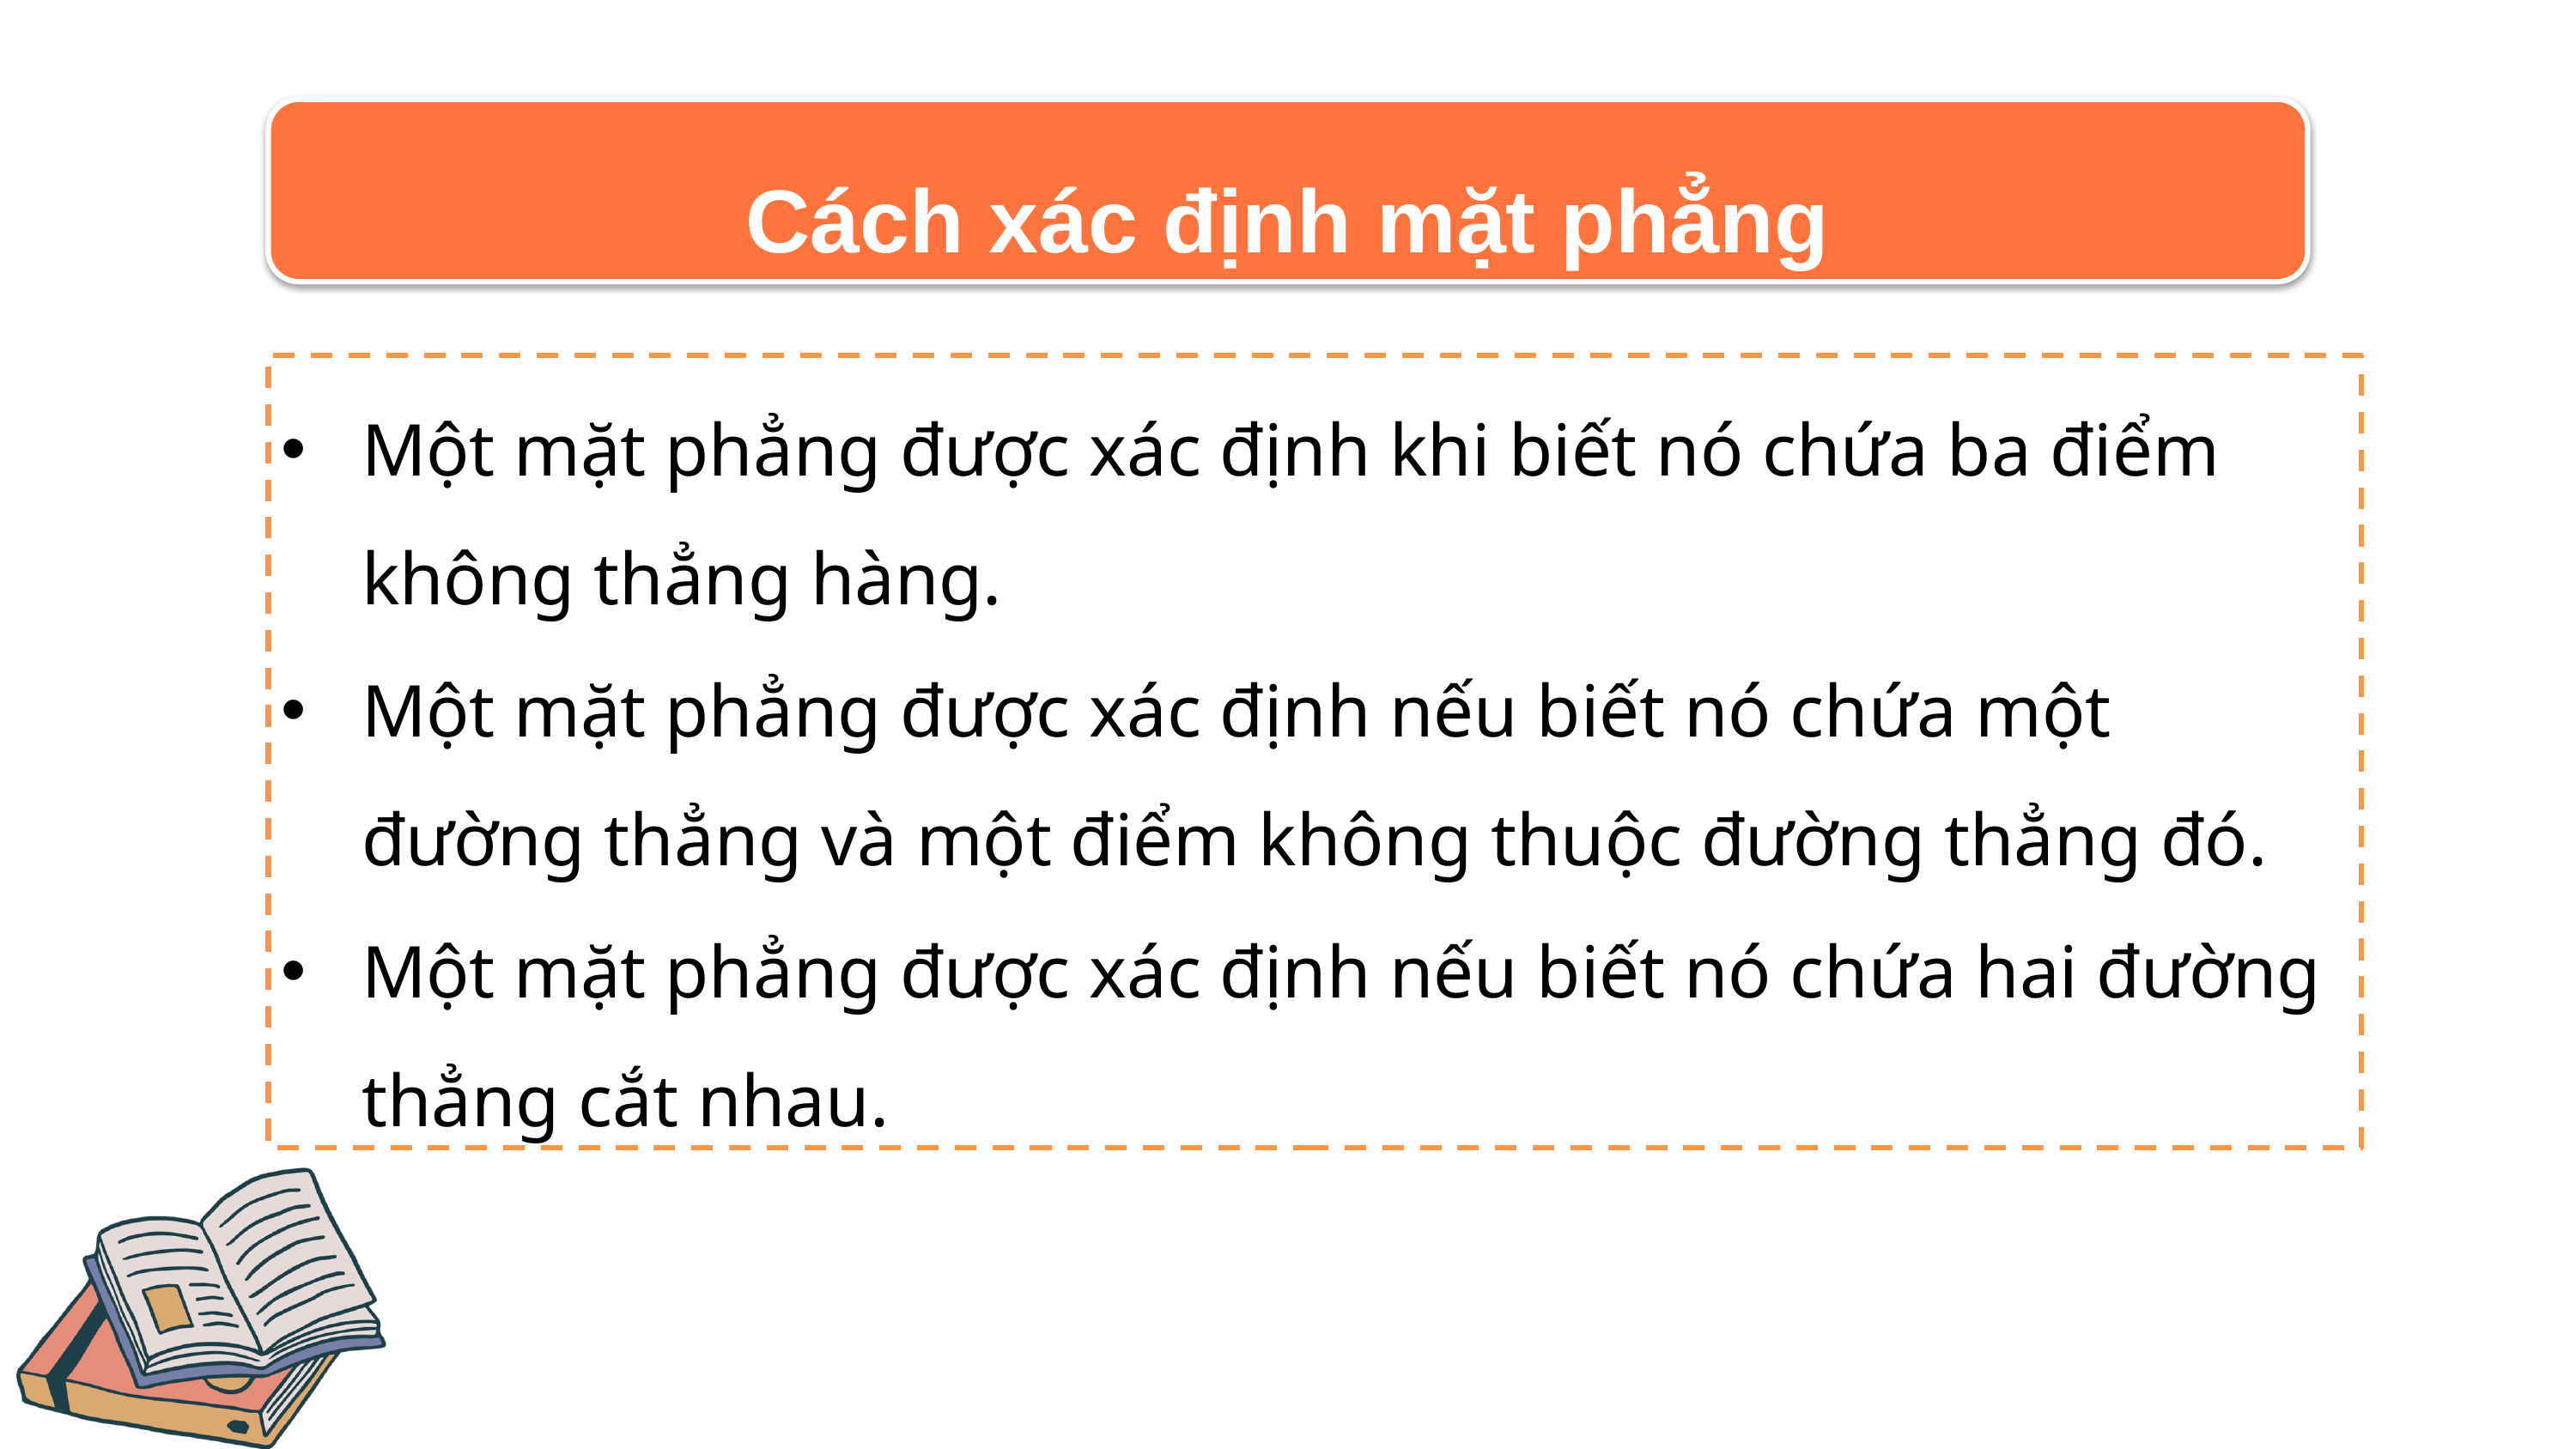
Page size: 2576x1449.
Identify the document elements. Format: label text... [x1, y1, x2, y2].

picture [15, 1167, 387, 1449]
text_box Một mặt phẳng được xác định khi biết nó chứa ba điểm không thẳng hàng. Một mặt phẳng được xác định nếu biết nó chứa một đường thẳng và một điểm không thuộc đường thẳng đó. Một mặt phẳng được xác định nếu biết nó chứa hai đường thẳng cắt nhau. [266, 354, 2363, 1149]
text_box Cách xác định mặt phẳng [265, 96, 2311, 285]
